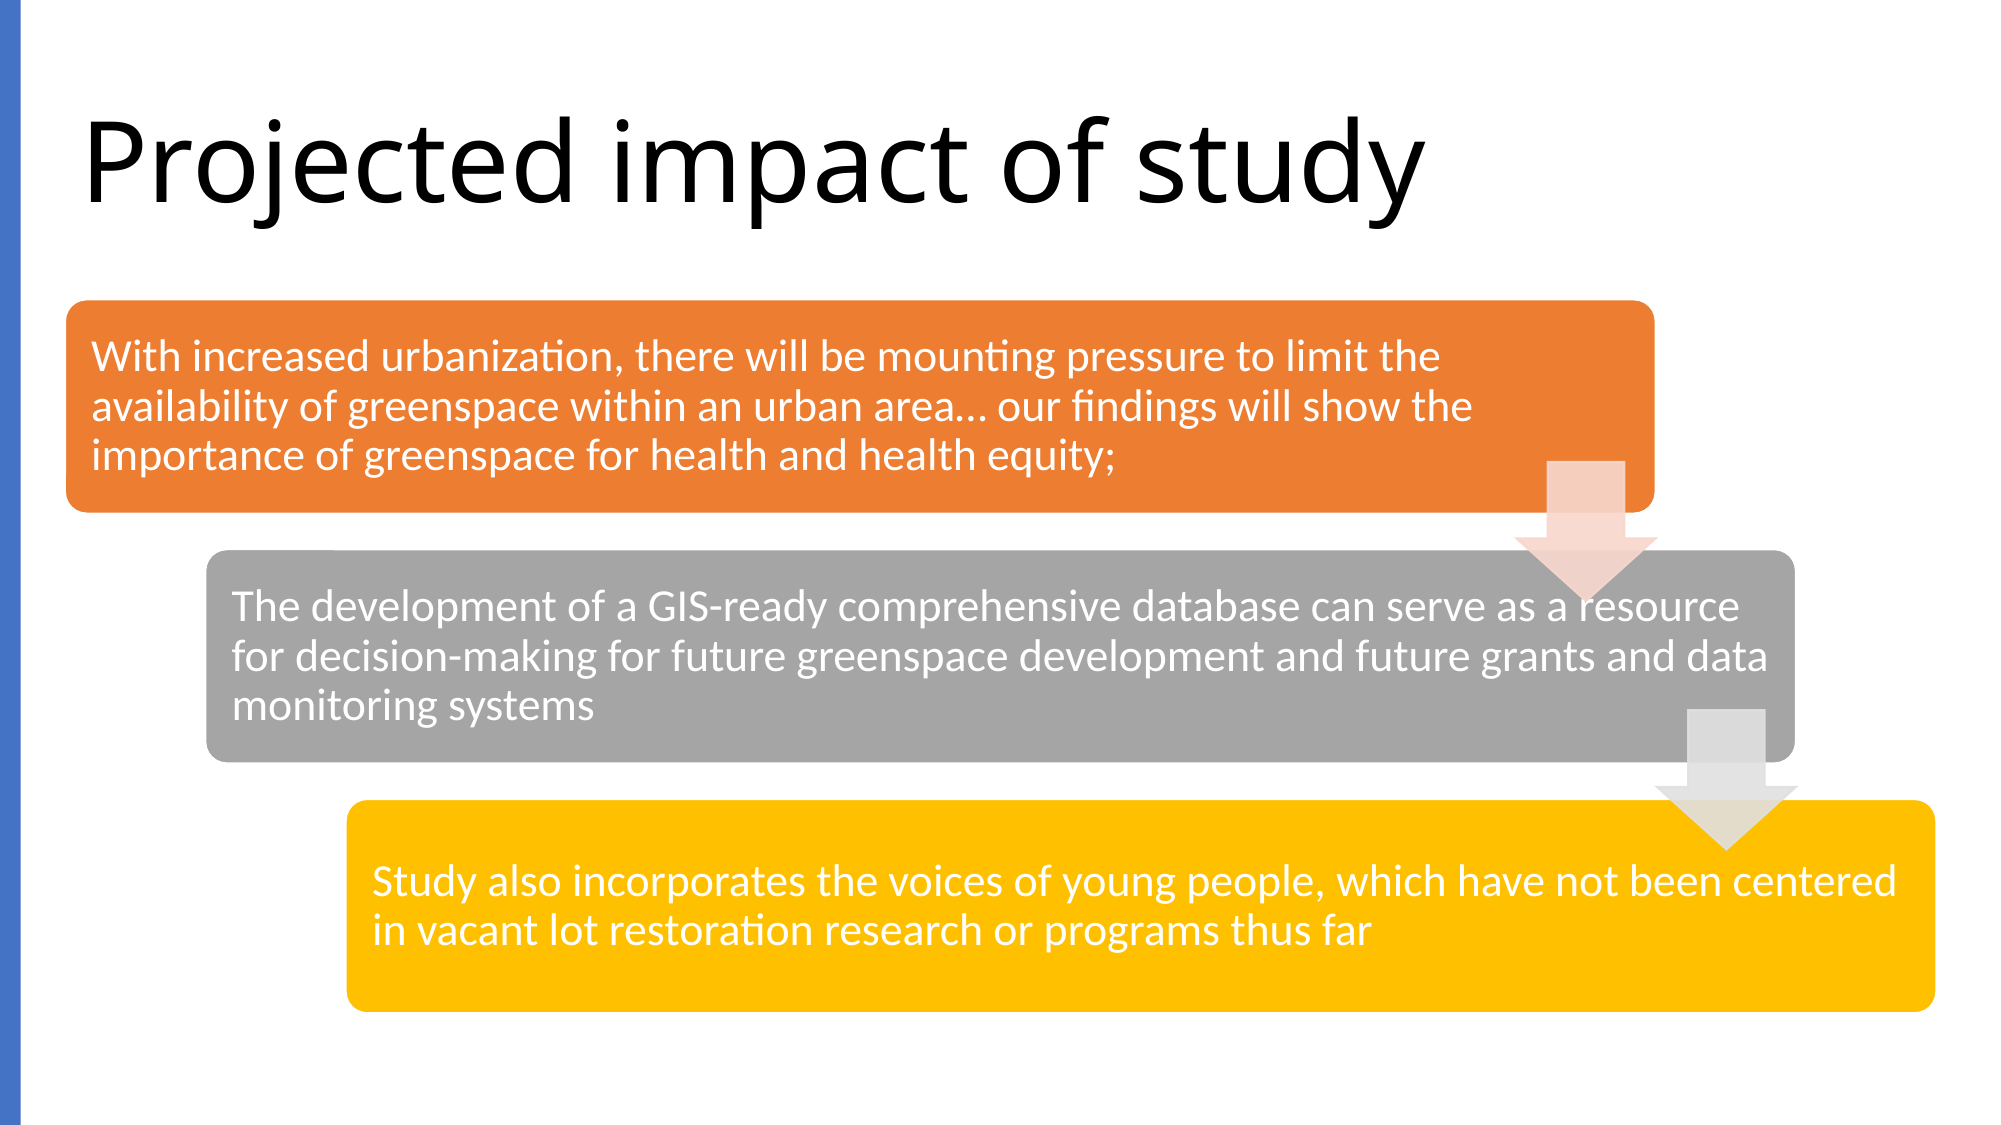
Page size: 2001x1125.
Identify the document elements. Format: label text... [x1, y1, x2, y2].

title Projected impact of study [65, 52, 1937, 271]
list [65, 299, 1937, 1014]
text_box [0, 0, 21, 1125]
